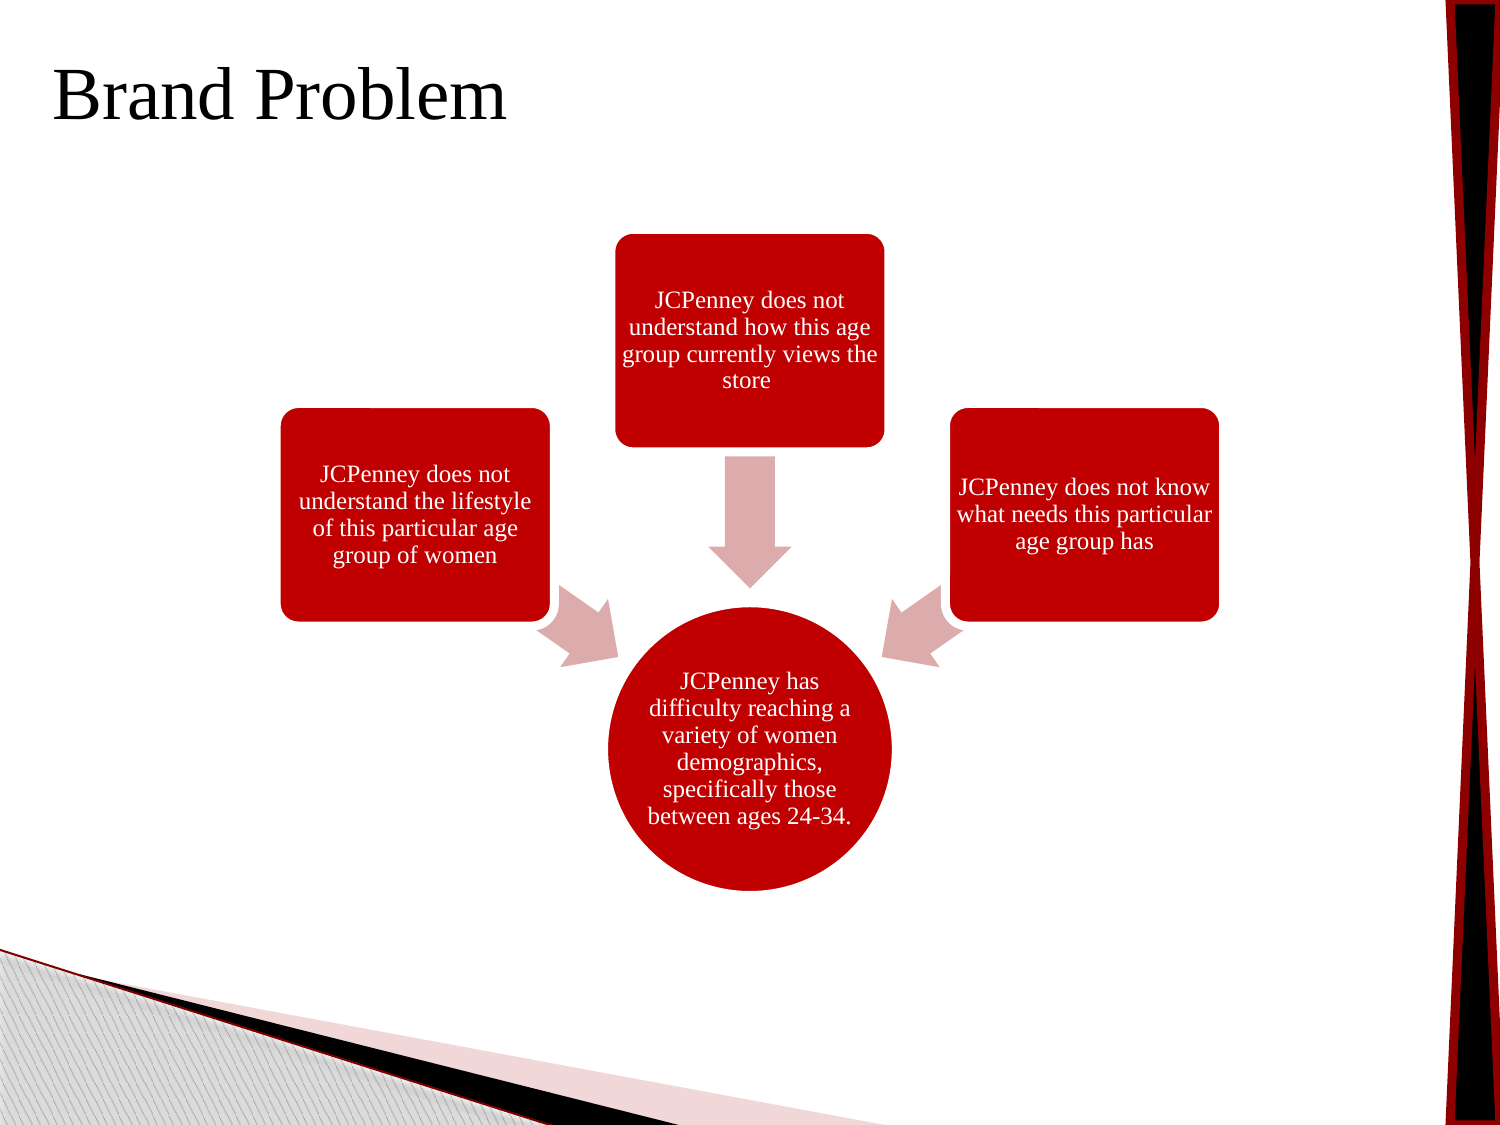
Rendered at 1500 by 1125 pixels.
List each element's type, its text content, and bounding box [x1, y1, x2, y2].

text_box [1445, 0, 1500, 1125]
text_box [249, 228, 1251, 897]
text_box Brand Problem [37, 37, 863, 143]
